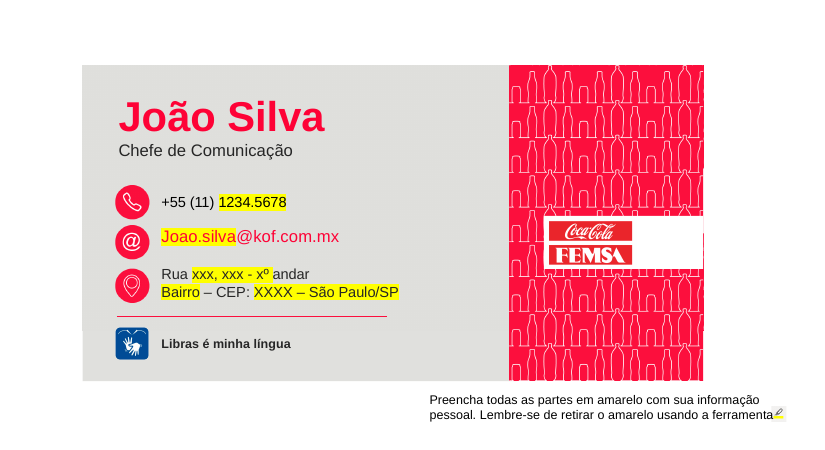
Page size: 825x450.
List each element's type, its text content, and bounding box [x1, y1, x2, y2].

text_box Preencha todas as partes em amarelo com sua informação pessoal. Lembre-se de retirar o amarelo usando a ferramenta [414, 384, 796, 430]
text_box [543, 215, 704, 272]
picture [771, 406, 787, 422]
text_box [82, 338, 503, 382]
picture [82, 65, 704, 382]
text_box Libras é minha língua [148, 339, 503, 376]
